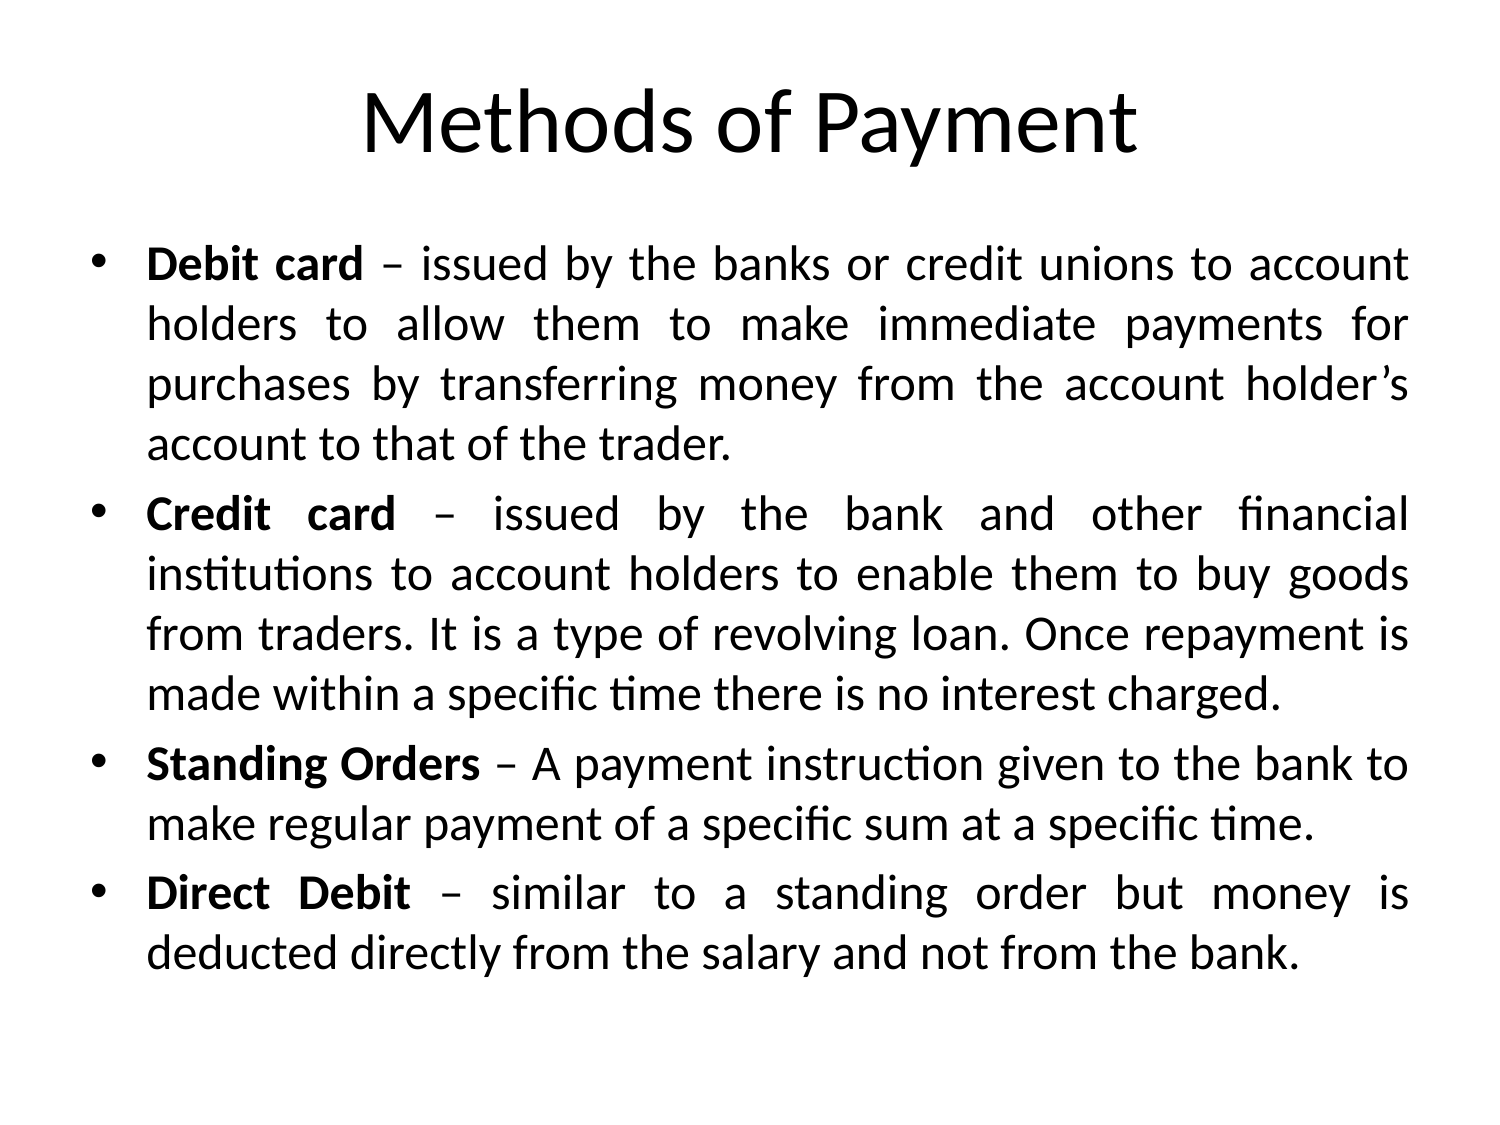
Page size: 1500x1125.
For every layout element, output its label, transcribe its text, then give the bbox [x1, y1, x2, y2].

title Methods of Payment [75, 45, 1425, 188]
list Debit card – issued by the banks or credit unions to account holders to allow them to make immediate payments for purchases by transferring money from the account holder’s account to that of the trader. Credit card – issued by the bank and other financial institutions to account holders to enable them to buy goods from traders. It is a type of revolving loan. Once repayment is made within a specific time there is no interest charged. Standing Orders – A payment instruction given to the bank to make regular payment of a specific sum at a specific time. Direct Debit – similar to a standing order but money is deducted directly from the salary and not from the bank. [75, 222, 1425, 1005]
